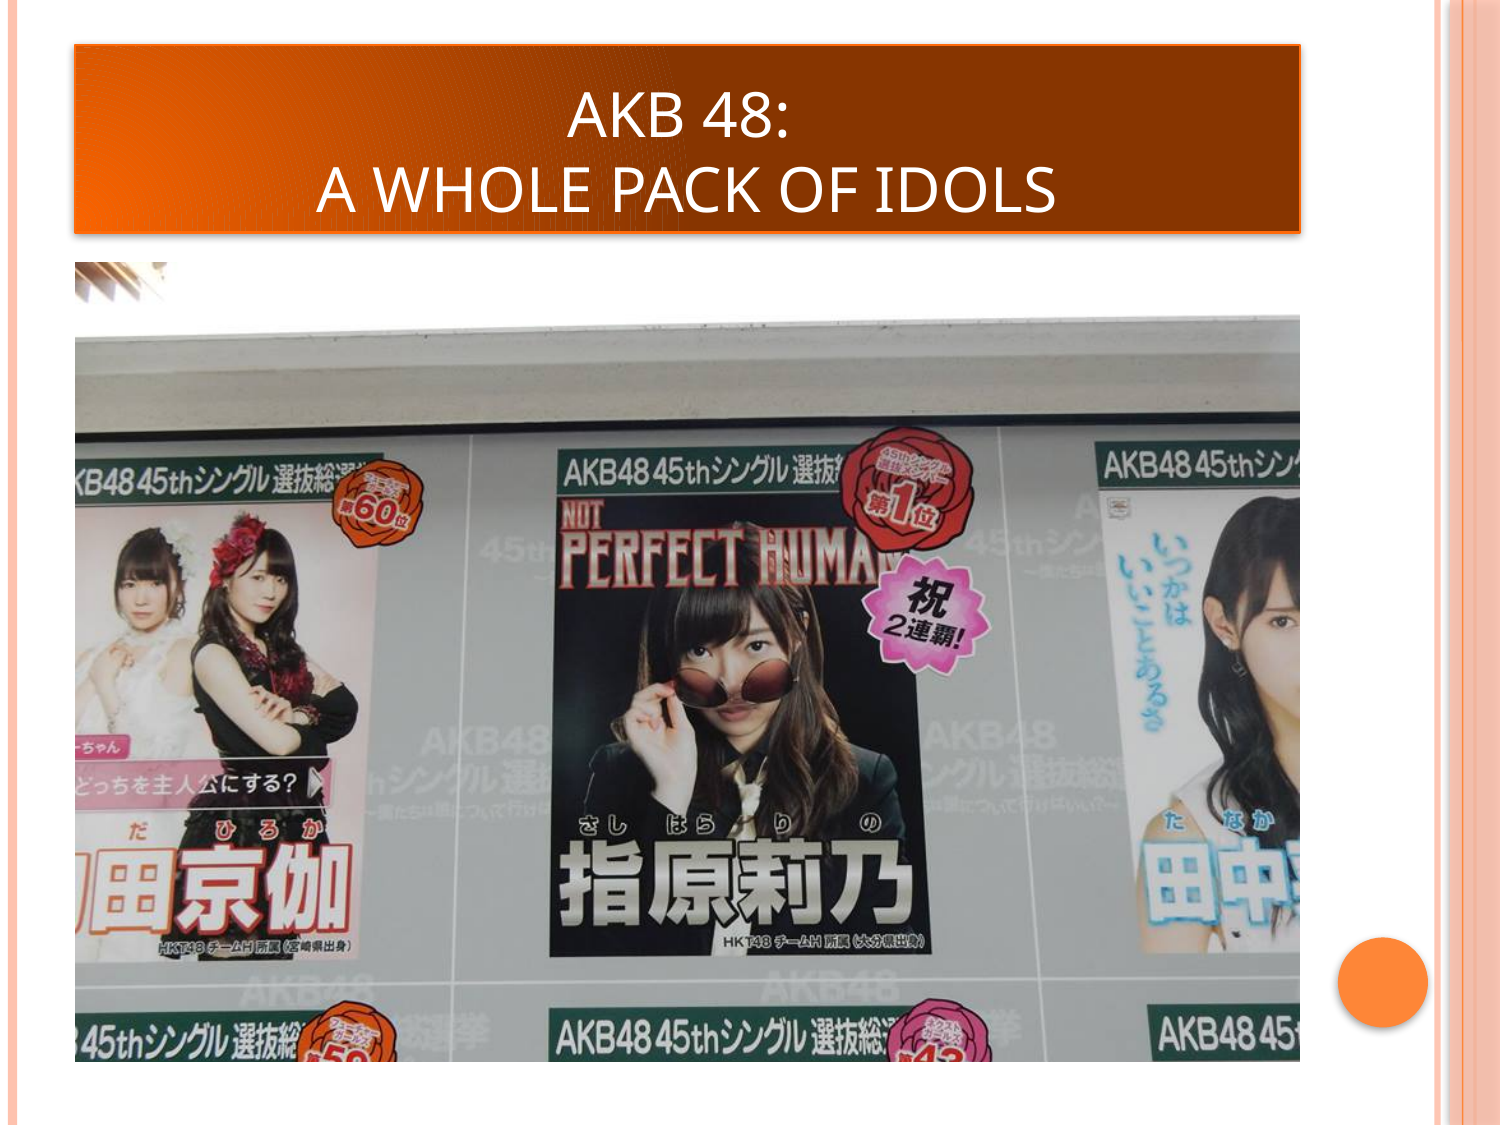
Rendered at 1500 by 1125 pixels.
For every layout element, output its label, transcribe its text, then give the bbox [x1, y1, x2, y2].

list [74, 261, 1301, 1063]
title AKB 48: A whole pack of idols [74, 44, 1301, 234]
